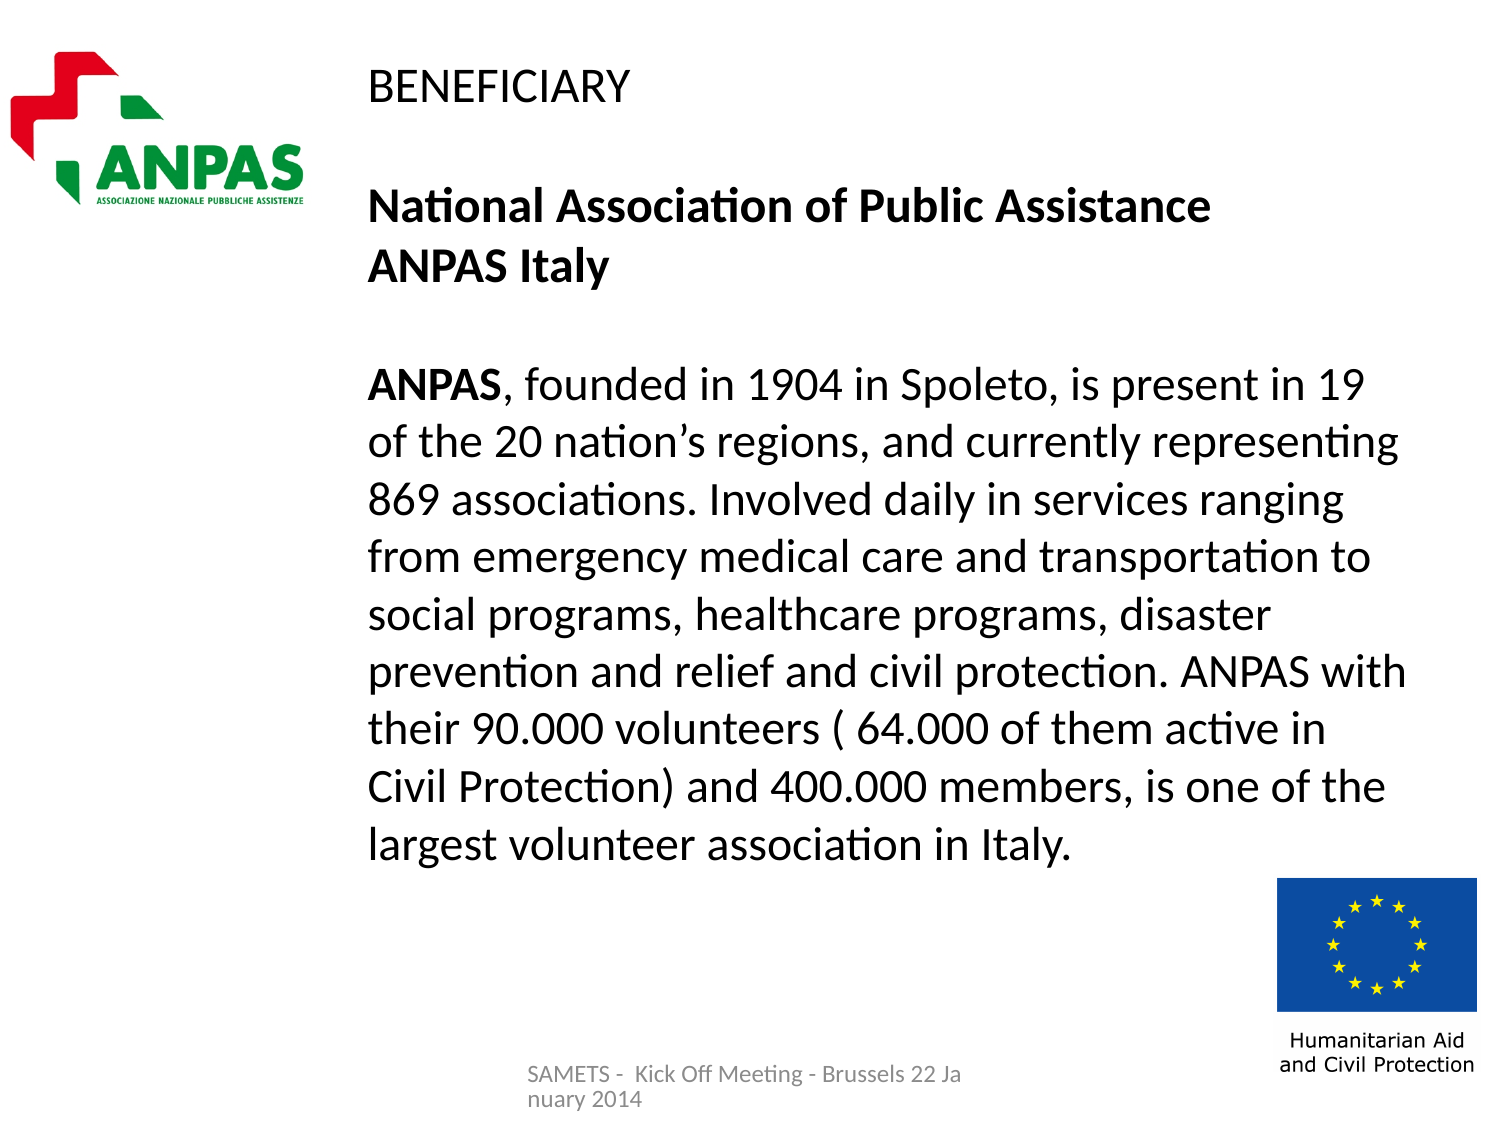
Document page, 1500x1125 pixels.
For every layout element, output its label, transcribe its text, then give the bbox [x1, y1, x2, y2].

title [75, 45, 352, 233]
text_box BENEFICIARY National Association of Public Assistance ANPAS Italy ANPAS, founded in 1904 in Spoleto, is present in 19 of the 20 nation’s regions, and currently representing 869 associations. Involved daily in services ranging from emergency medical care and transportation to social programs, healthcare programs, disaster prevention and relief and civil protection. ANPAS with their 90.000 volunteers ( 64.000 of them active in Civil Protection) and 400.000 members, is one of the largest volunteer association in Italy. [352, 45, 1425, 937]
footer SAMETS - Kick Off Meeting - Brussels 22 January 2014 [512, 1042, 988, 1103]
picture [1273, 874, 1481, 1072]
picture [2, 44, 319, 215]
text_box [597, 486, 628, 547]
